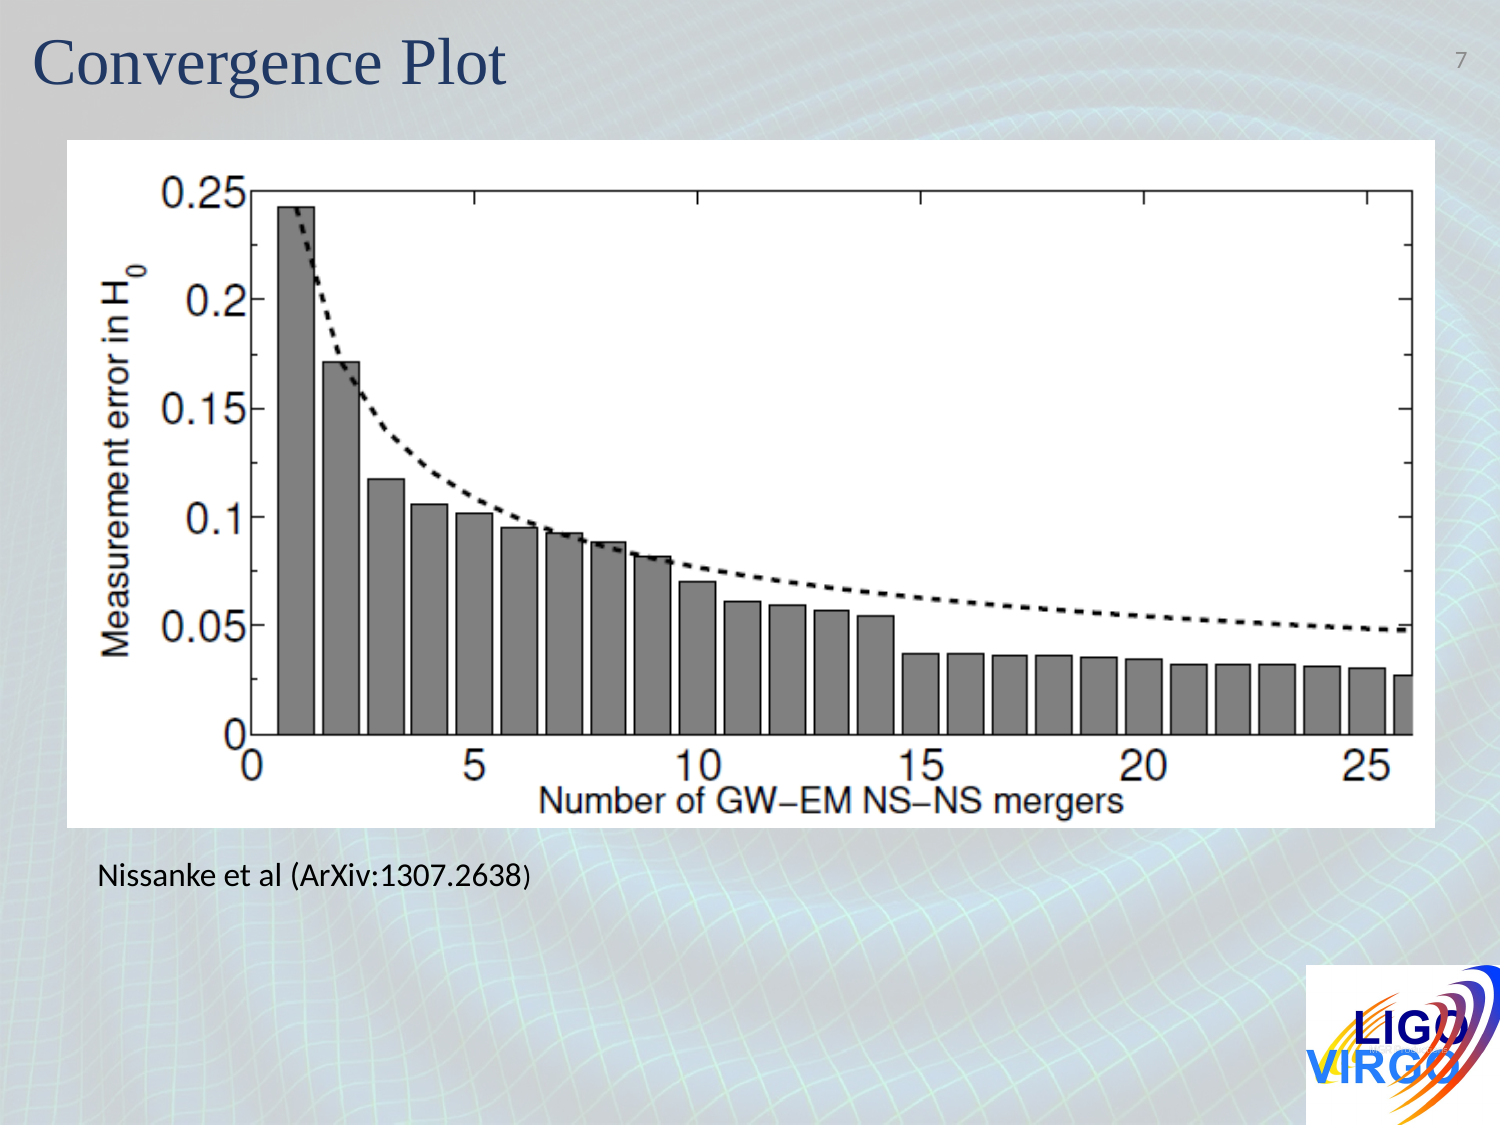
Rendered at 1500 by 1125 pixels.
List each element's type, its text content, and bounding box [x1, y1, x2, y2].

slide_number 7 [1145, 29, 1483, 89]
picture [1306, 965, 1500, 1125]
text_box Convergence Plot [17, 11, 874, 106]
text_box Nissanke et al (ArXiv:1307.2638) [82, 845, 574, 901]
picture [66, 139, 1435, 828]
